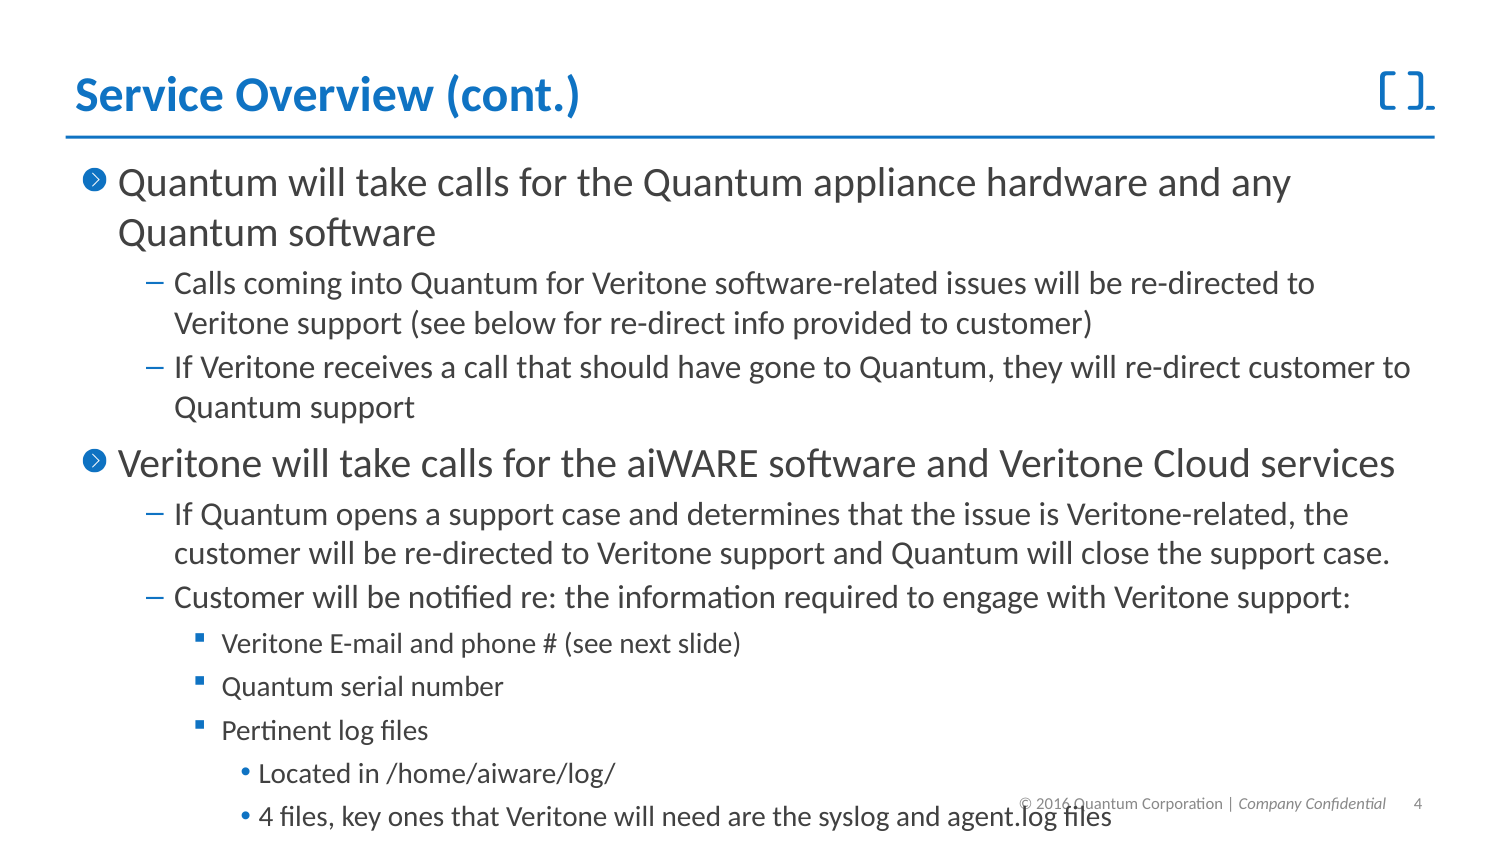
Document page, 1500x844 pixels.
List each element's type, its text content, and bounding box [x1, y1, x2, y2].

title Service Overview (cont.) [60, 8, 1350, 122]
list Quantum will take calls for the Quantum appliance hardware and any Quantum software Calls coming into Quantum for Veritone software-related issues will be re-directed to Veritone support (see below for re-direct info provided to customer) If Veritone receives a call that should have gone to Quantum, they will re-direct customer to Quantum support Veritone will take calls for the aiWARE software and Veritone Cloud services If Quantum opens a support case and determines that the issue is Veritone-related, the customer will be re-directed to Veritone support and Quantum will close the support case. Customer will be notified re: the information required to engage with Veritone support: Veritone E-mail and phone # (see next slide) Quantum serial number Pertinent log files Located in /home/aiware/log/ 4 files, key ones that Veritone will need are the syslog and agent.log files [65, 154, 1450, 790]
picture [80, 446, 109, 475]
picture [1380, 71, 1435, 110]
picture [80, 165, 109, 194]
